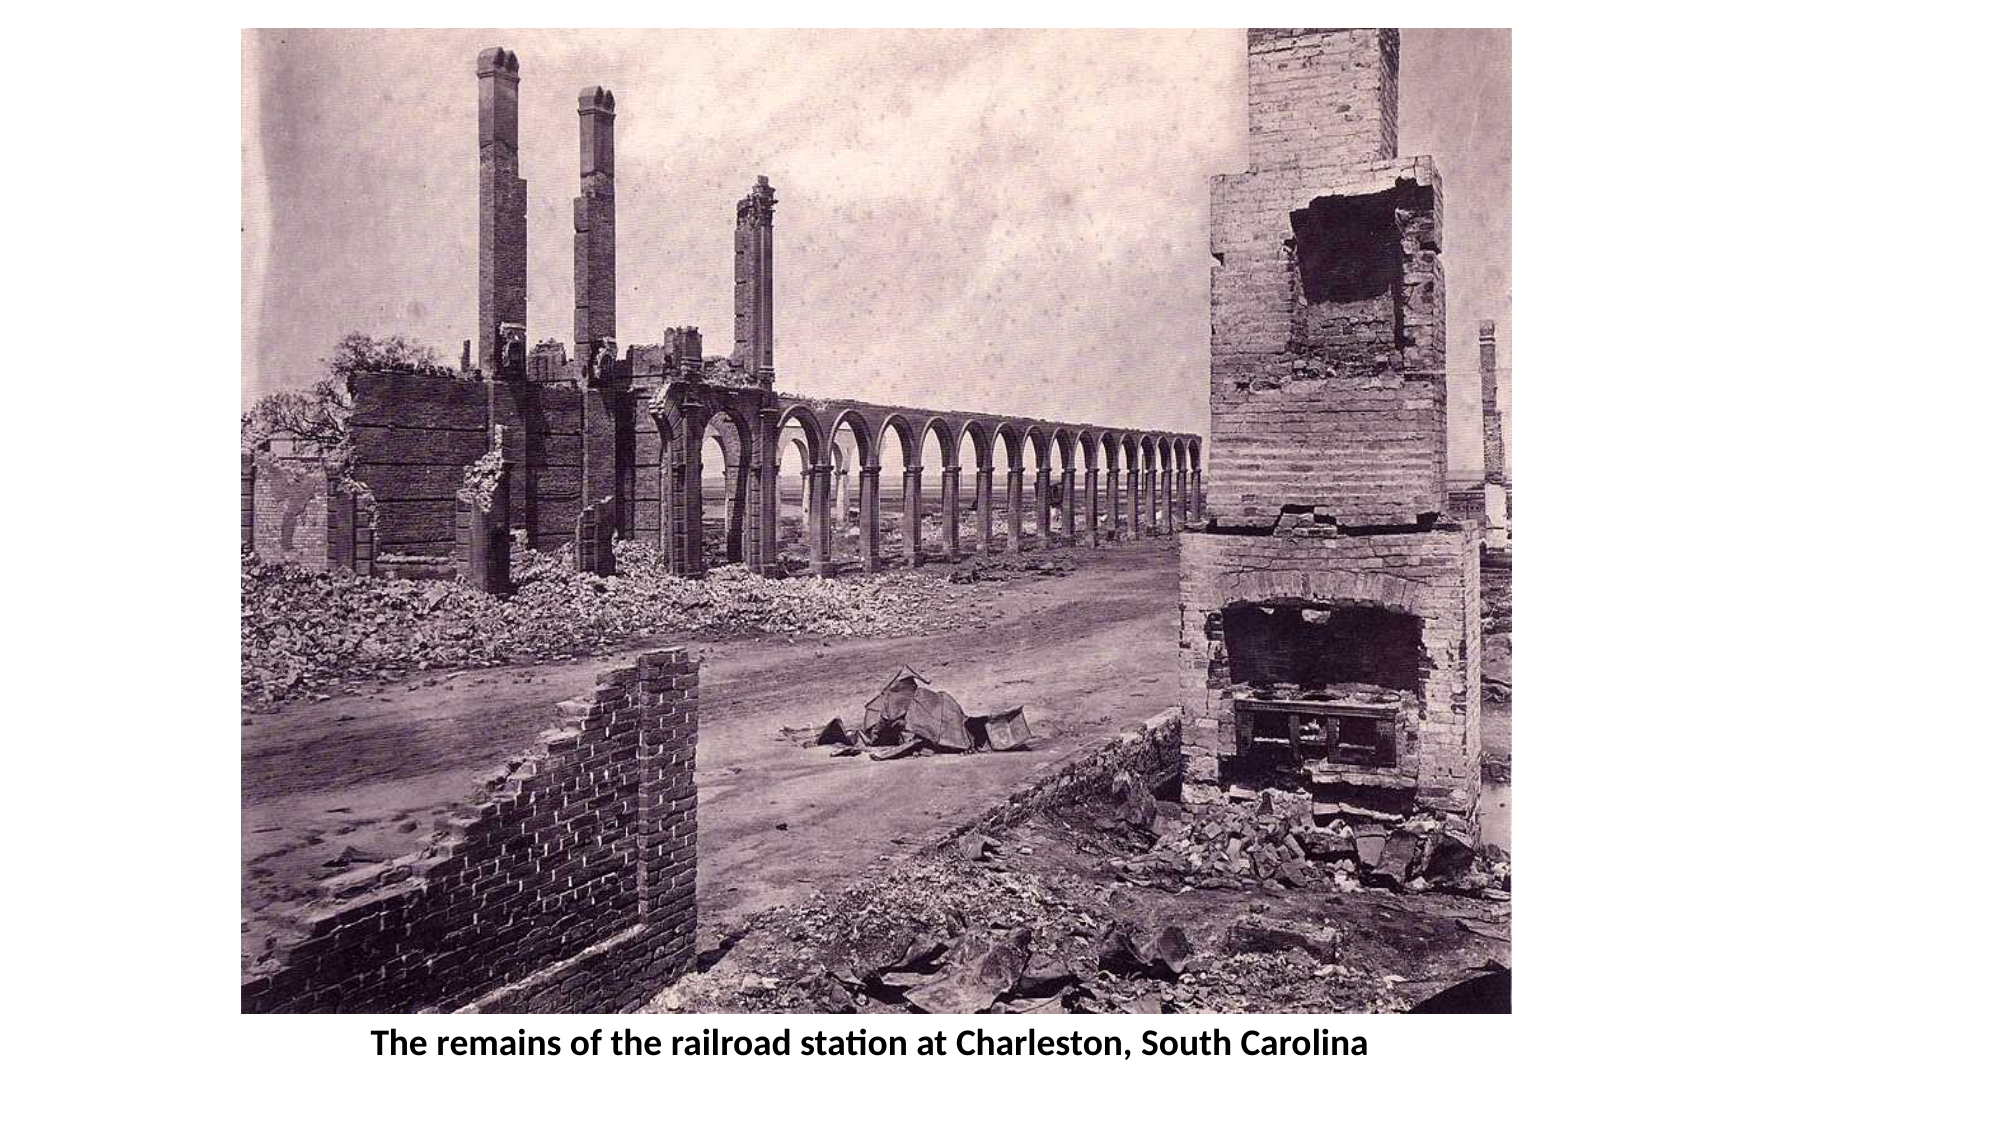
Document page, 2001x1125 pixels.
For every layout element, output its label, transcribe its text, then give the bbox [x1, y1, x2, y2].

text_box The remains of the railroad station at Charleston, South Carolina [355, 1014, 1500, 1071]
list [241, 28, 1512, 1014]
